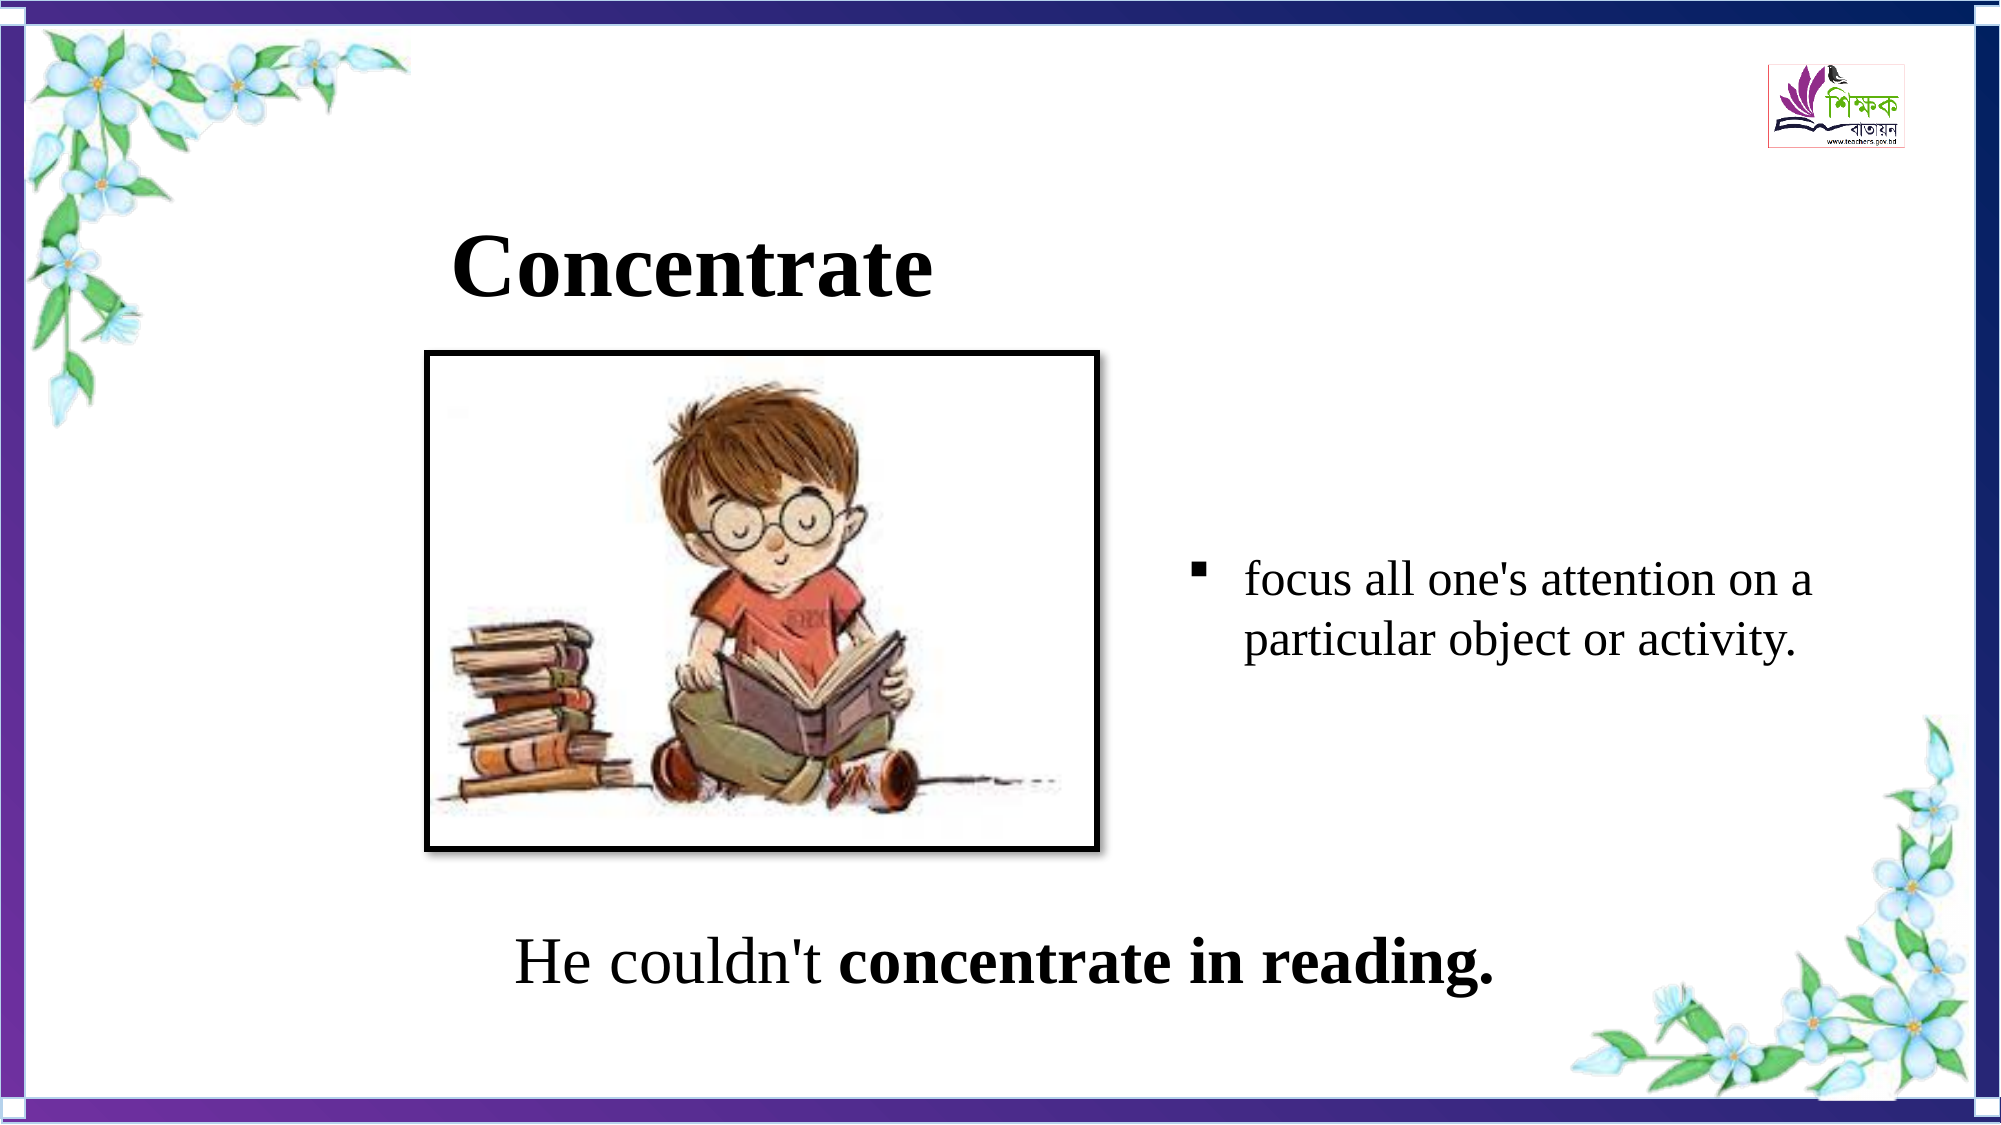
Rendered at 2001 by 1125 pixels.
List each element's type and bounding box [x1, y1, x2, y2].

text_box [0, 0, 2000, 1123]
